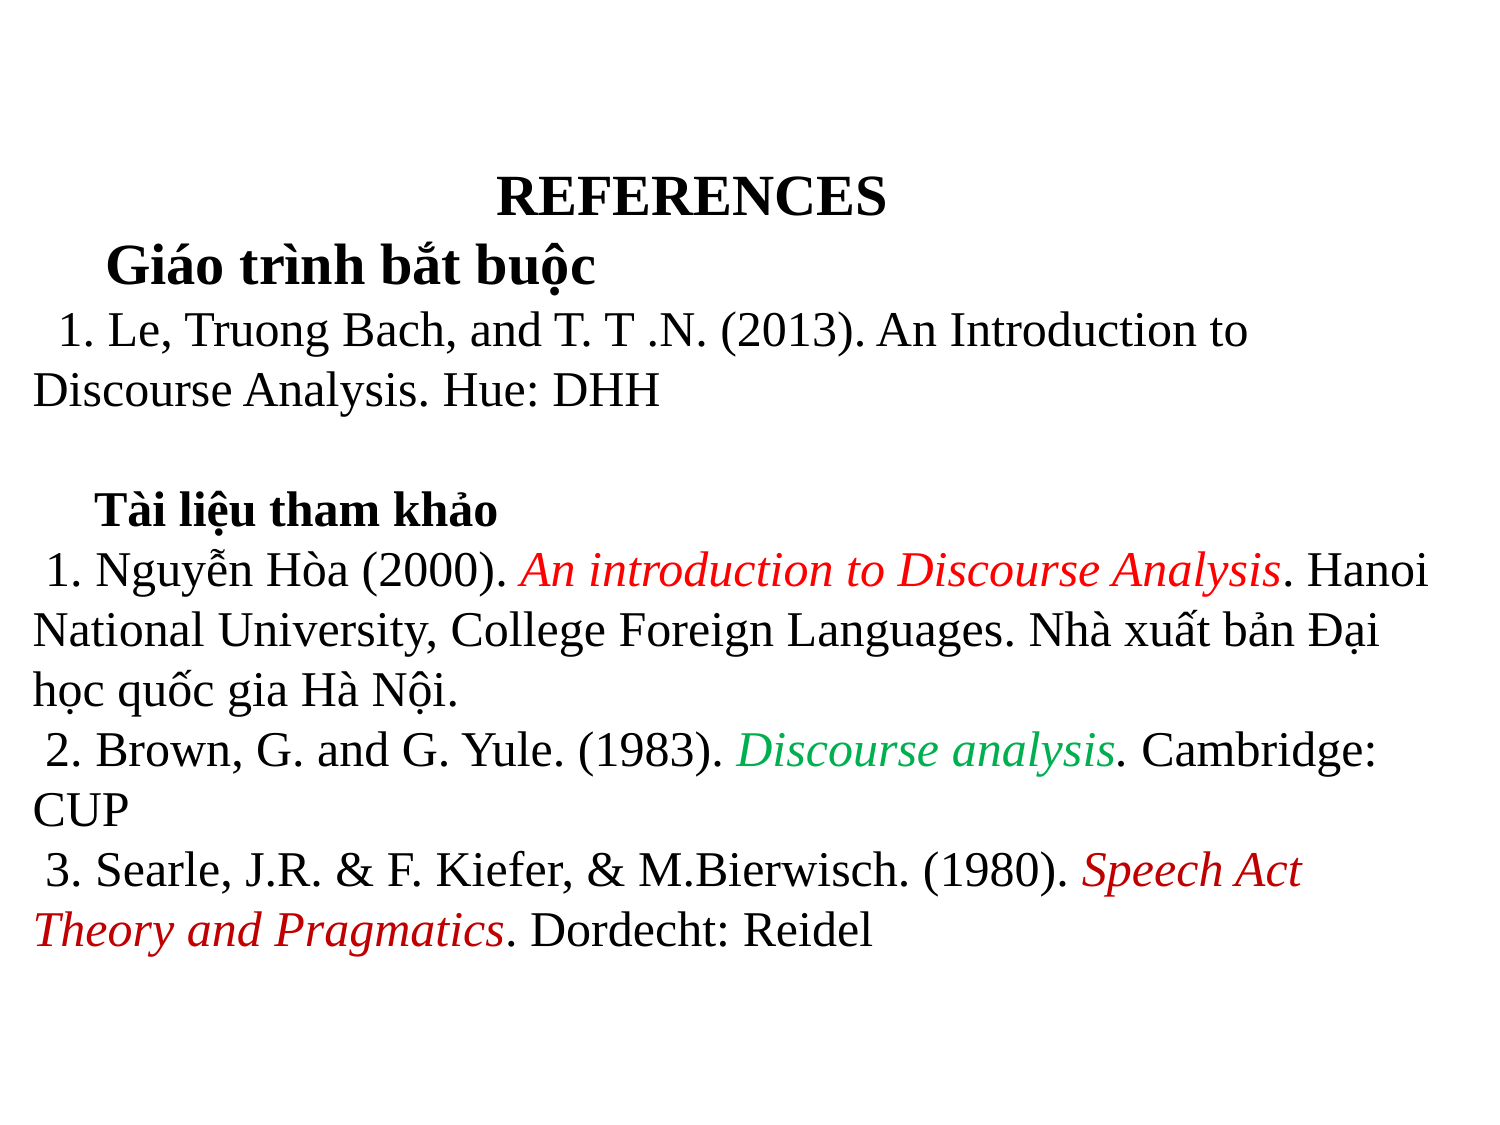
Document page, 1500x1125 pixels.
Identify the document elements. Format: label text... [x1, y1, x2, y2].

title REFERENCES Giáo trình bắt buộc 1. Le, Truong Bach, and T. T .N. (2013). An Introduction to Discourse Analysis. Hue: DHH Tài liệu tham khảo 1. Nguyễn Hòa (2000). An introduction to Discourse Analysis. Hanoi National University, College Foreign Languages. Nhà xuất bản Đại học quốc gia Hà Nội. 2. Brown, G. and G. Yule. (1983). Discourse analysis. Cambridge: CUP 3. Searle, J.R. & F. Kiefer, & M.Bierwisch. (1980). Speech Act Theory and Pragmatics. Dordecht: Reidel [17, 30, 1471, 1083]
